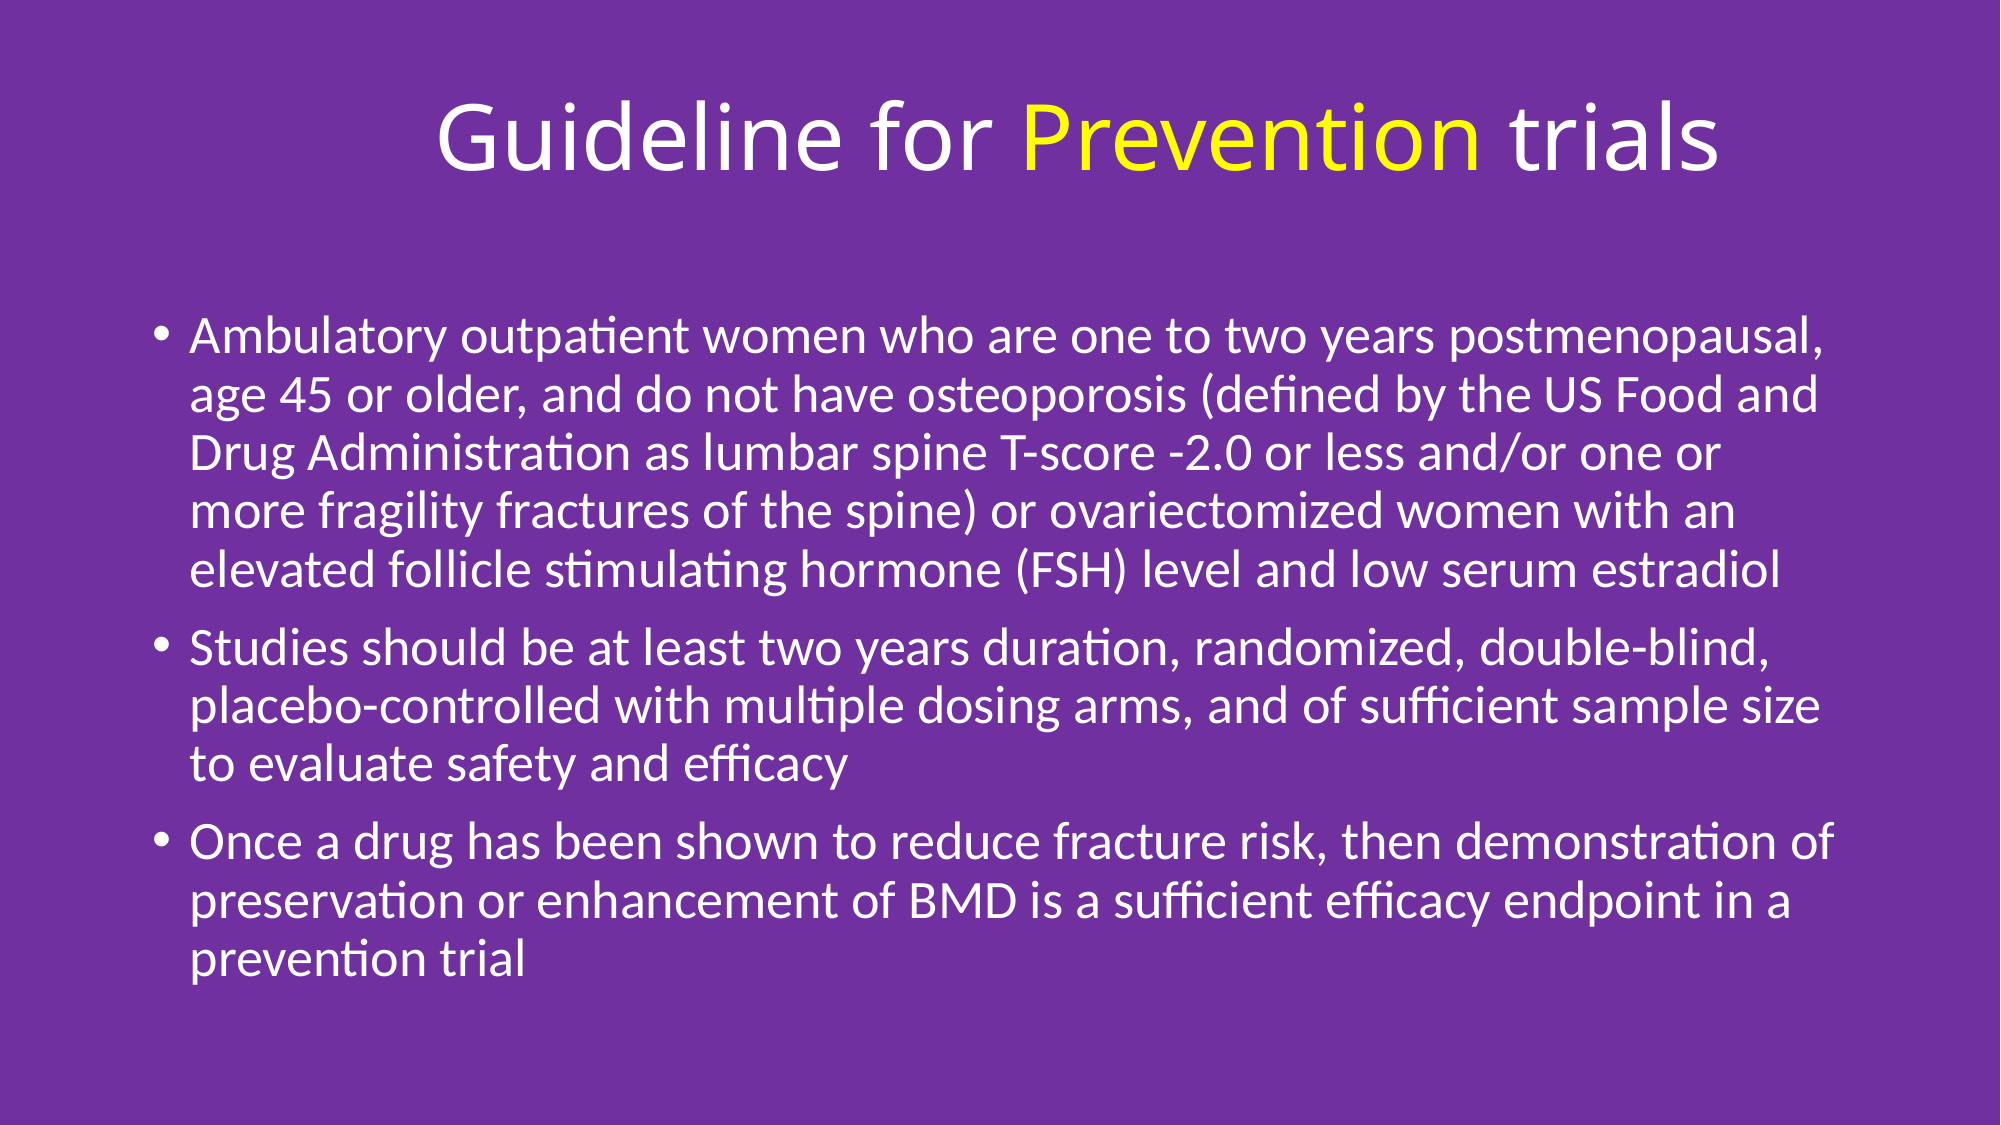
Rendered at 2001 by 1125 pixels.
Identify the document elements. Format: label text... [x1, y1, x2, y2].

list Ambulatory outpatient women who are one to two years postmenopausal, age 45 or older, and do not have osteoporosis (defined by the US Food and Drug Administration as lumbar spine T-score -2.0 or less and/or one or more fragility fractures of the spine) or ovariectomized women with an elevated follicle stimulating hormone (FSH) level and low serum estradiol Studies should be at least two years duration, randomized, double-blind, placebo-controlled with multiple dosing arms, and of sufficient sample size to evaluate safety and efficacy Once a drug has been shown to reduce fracture risk, then demonstration of preservation or enhancement of BMD is a sufficient efficacy endpoint in a prevention trial [137, 299, 1863, 1014]
title Guideline for Prevention trials [63, 32, 1789, 250]
